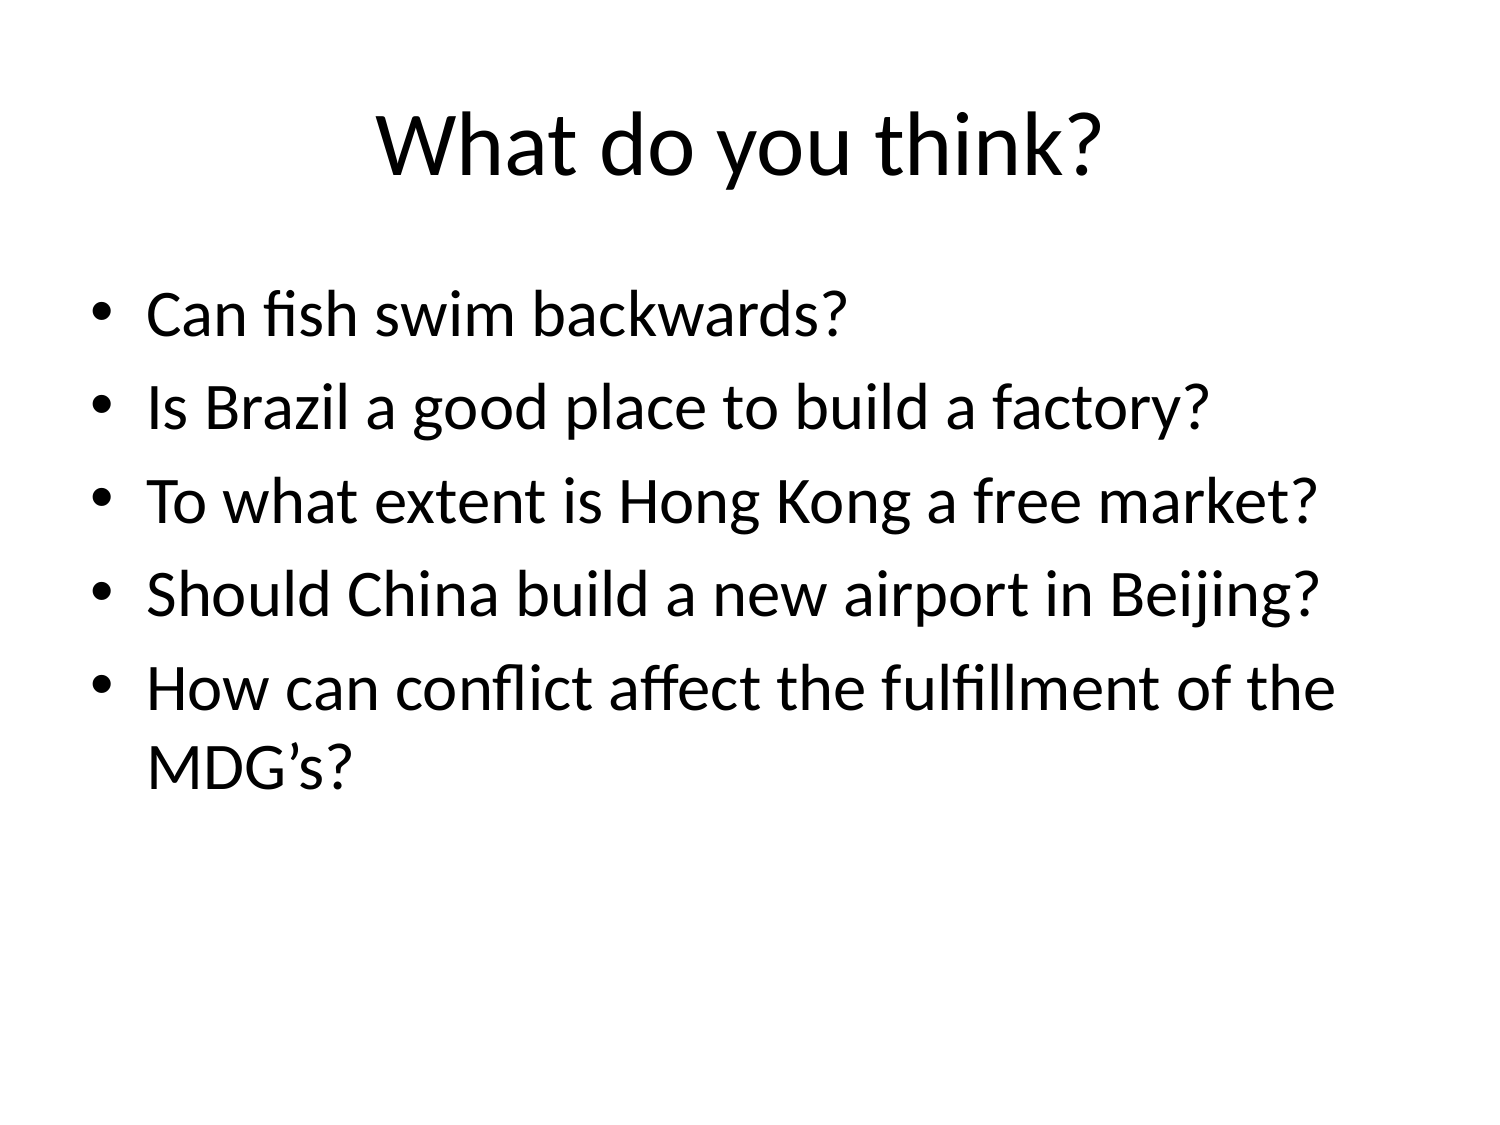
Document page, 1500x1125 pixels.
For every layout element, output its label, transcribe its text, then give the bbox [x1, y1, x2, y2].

list Can fish swim backwards? Is Brazil a good place to build a factory? To what extent is Hong Kong a free market? Should China build a new airport in Beijing? How can conflict affect the fulfillment of the MDG’s? [75, 262, 1425, 1005]
title What do you think? [75, 45, 1425, 233]
